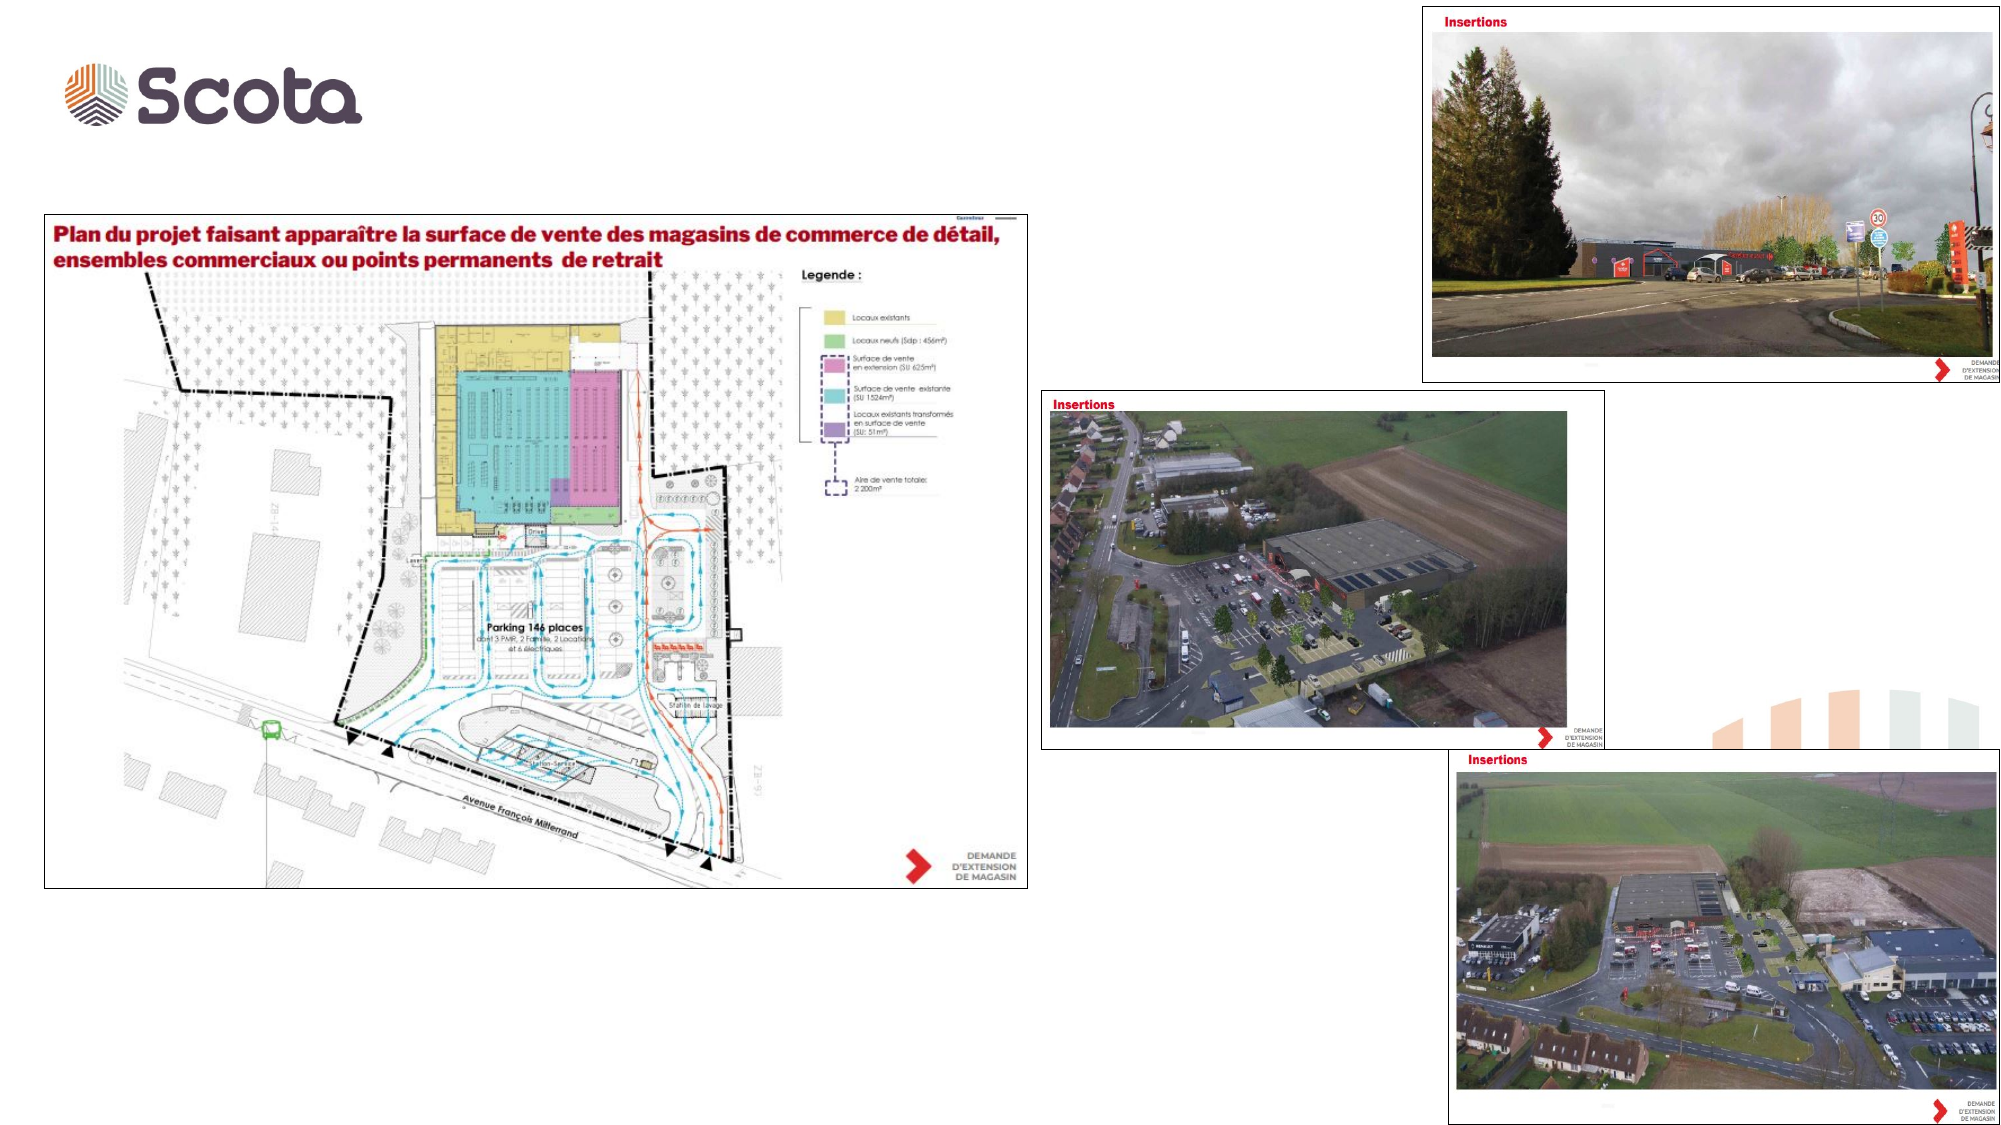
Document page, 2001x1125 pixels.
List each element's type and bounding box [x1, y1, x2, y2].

picture [1041, 390, 2000, 1125]
picture [0, 0, 426, 192]
picture [1422, 6, 2000, 383]
picture [44, 214, 1028, 889]
